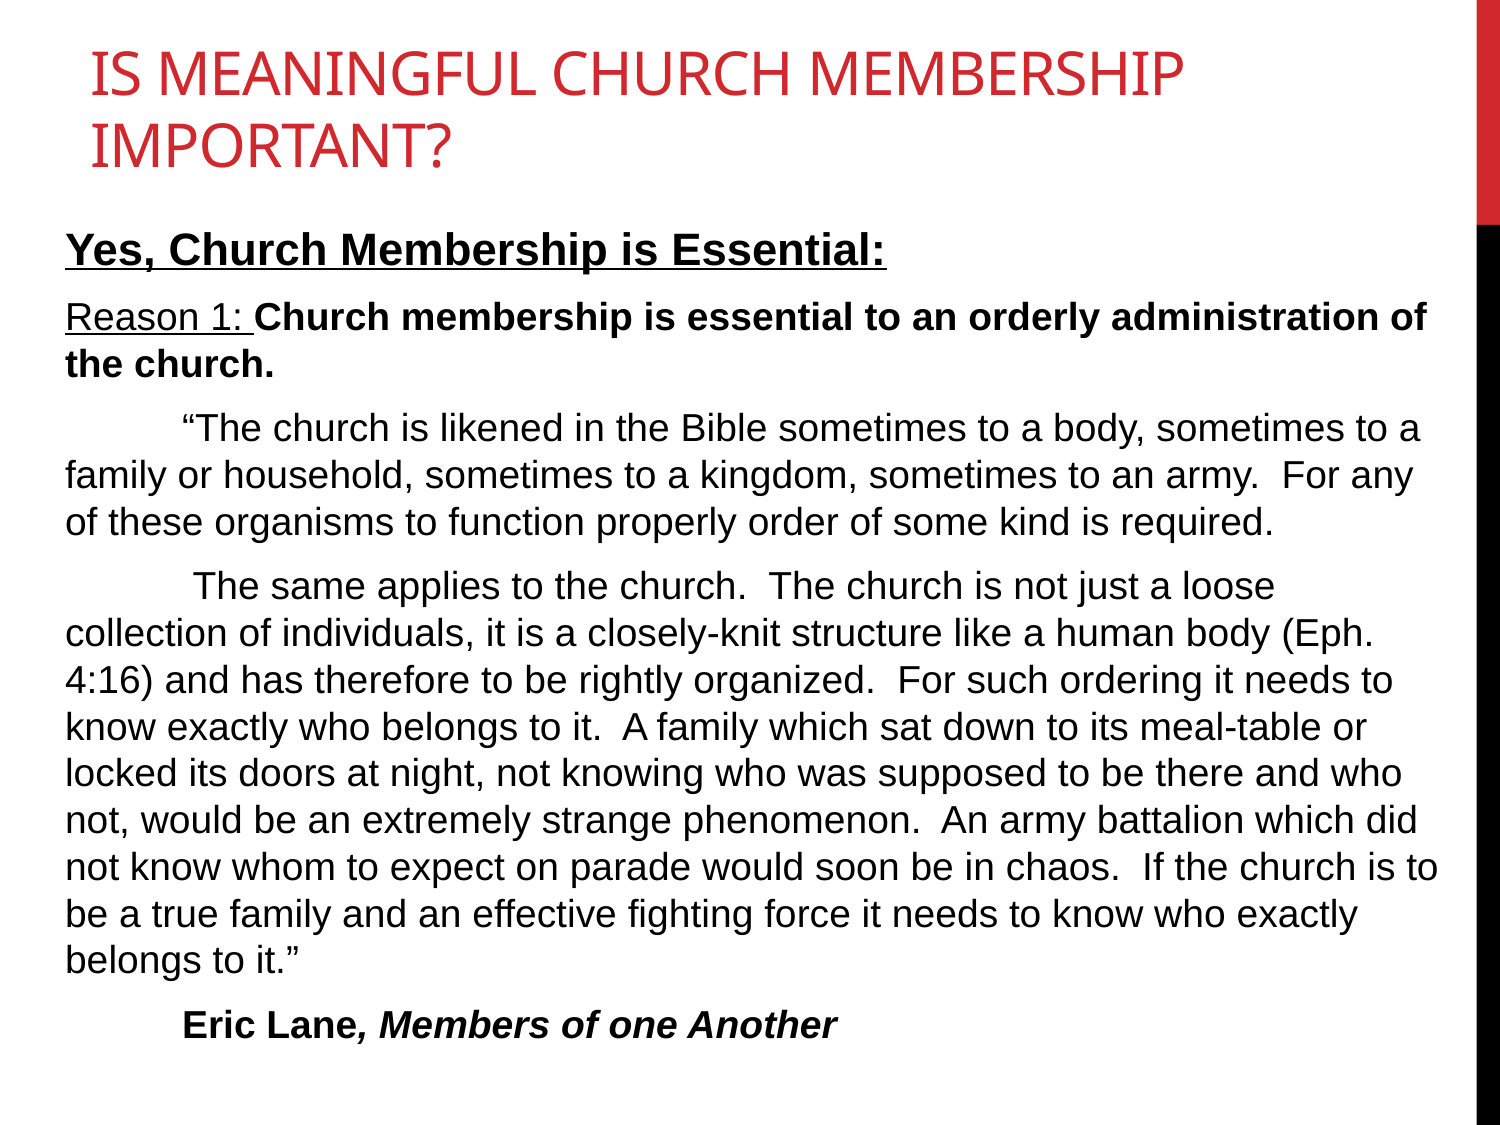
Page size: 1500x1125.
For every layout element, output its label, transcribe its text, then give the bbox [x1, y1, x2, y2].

list Yes, Church Membership is Essential: Reason 1: Church membership is essential to an orderly administration of the church. “The church is likened in the Bible sometimes to a body, sometimes to a family or household, sometimes to a kingdom, sometimes to an army. For any of these organisms to function properly order of some kind is required. The same applies to the church. The church is not just a loose collection of individuals, it is a closely-knit structure like a human body (Eph. 4:16) and has therefore to be rightly organized. For such ordering it needs to know exactly who belongs to it. A family which sat down to its meal-table or locked its doors at night, not knowing who was supposed to be there and who not, would be an extremely strange phenomenon. An army battalion which did not know whom to expect on parade would soon be in chaos. If the church is to be a true family and an effective fighting force it needs to know who exactly belongs to it.” Eric Lane, Members of one Another [50, 212, 1463, 1063]
title Is meaningful Church Membership Important? [75, 25, 1400, 188]
